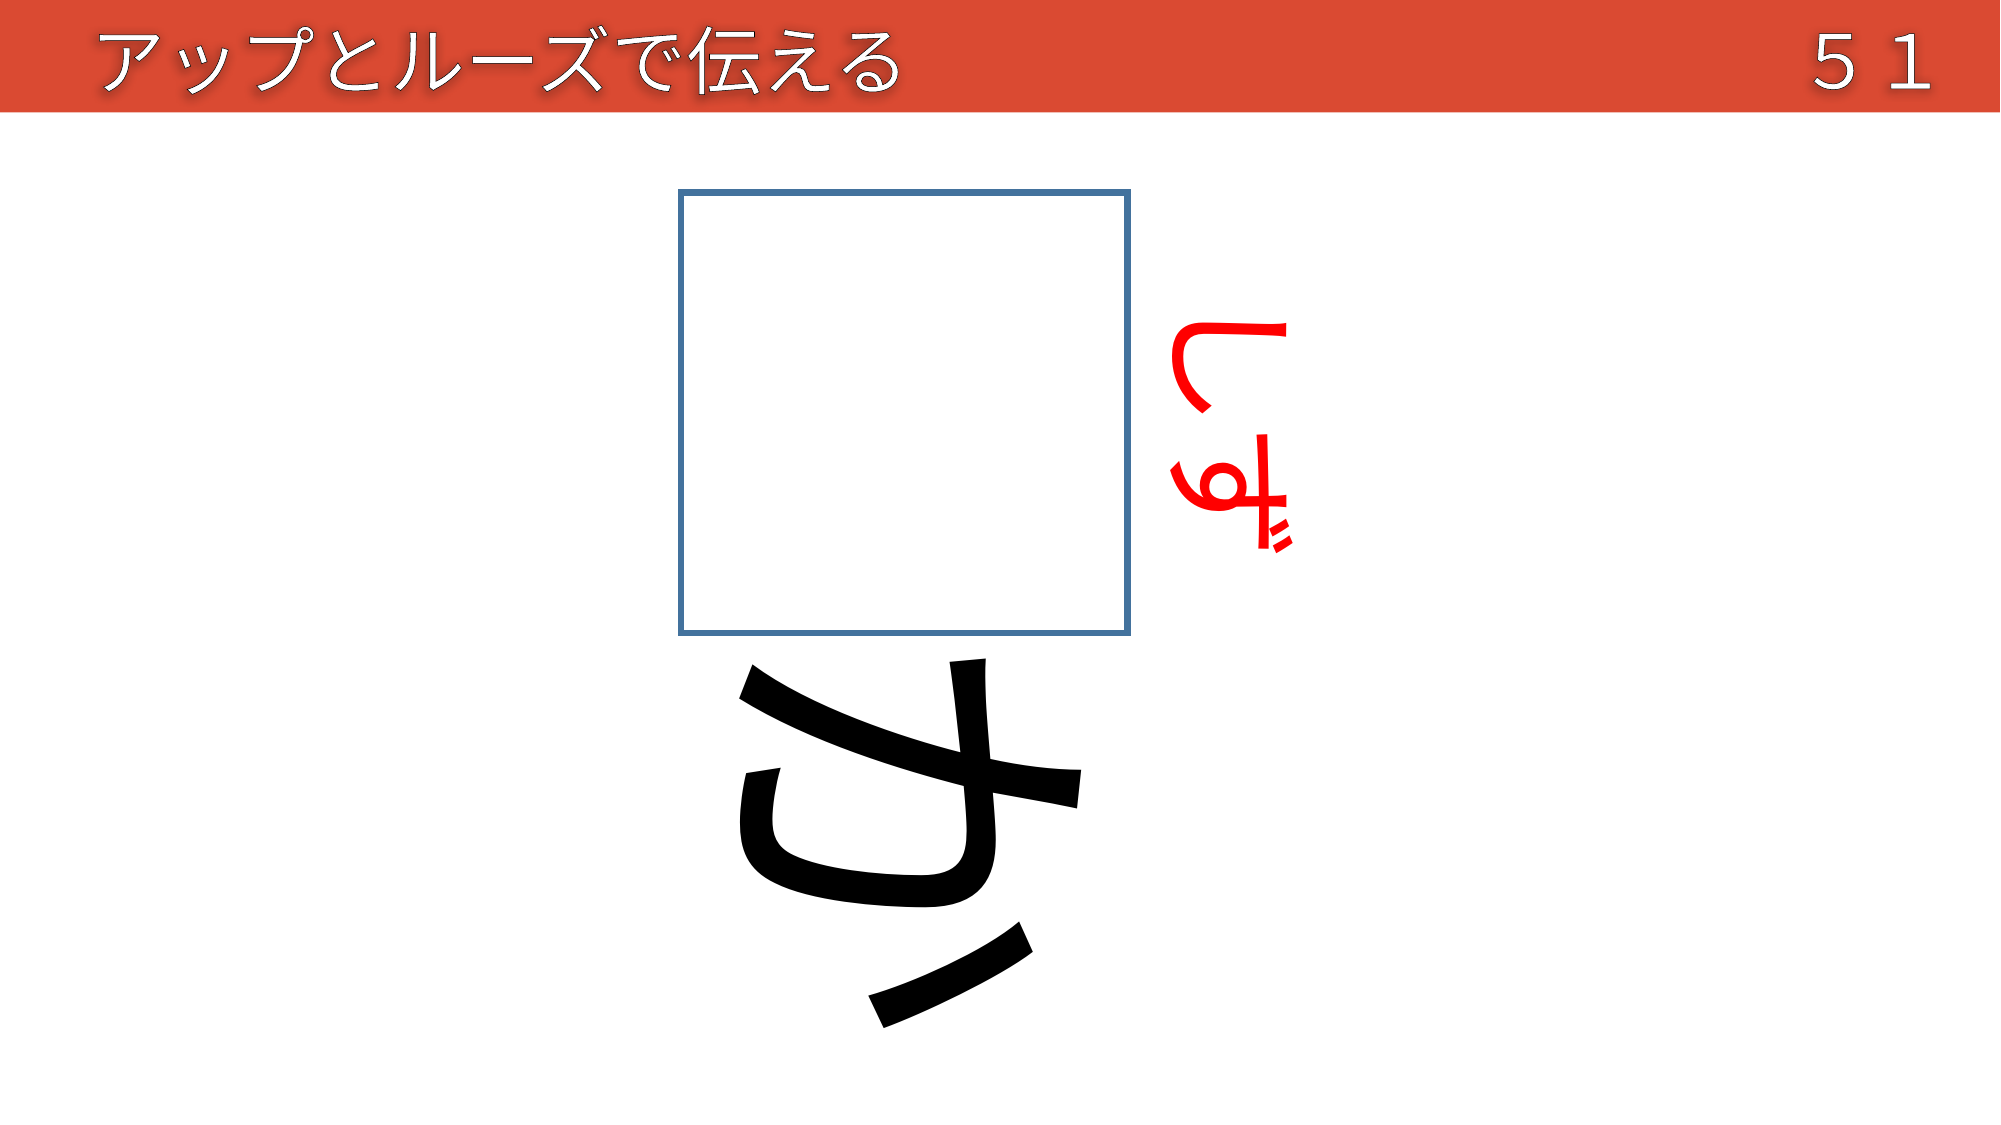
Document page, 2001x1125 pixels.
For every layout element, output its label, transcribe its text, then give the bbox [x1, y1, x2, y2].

text_box しず [1129, 275, 1325, 569]
text_box ５１ [1782, 6, 1963, 112]
text_box 静か [641, 195, 1178, 1125]
text_box アップとルーズで伝える [75, 6, 1020, 112]
text_box [680, 191, 1129, 634]
text_box [0, 0, 2000, 113]
